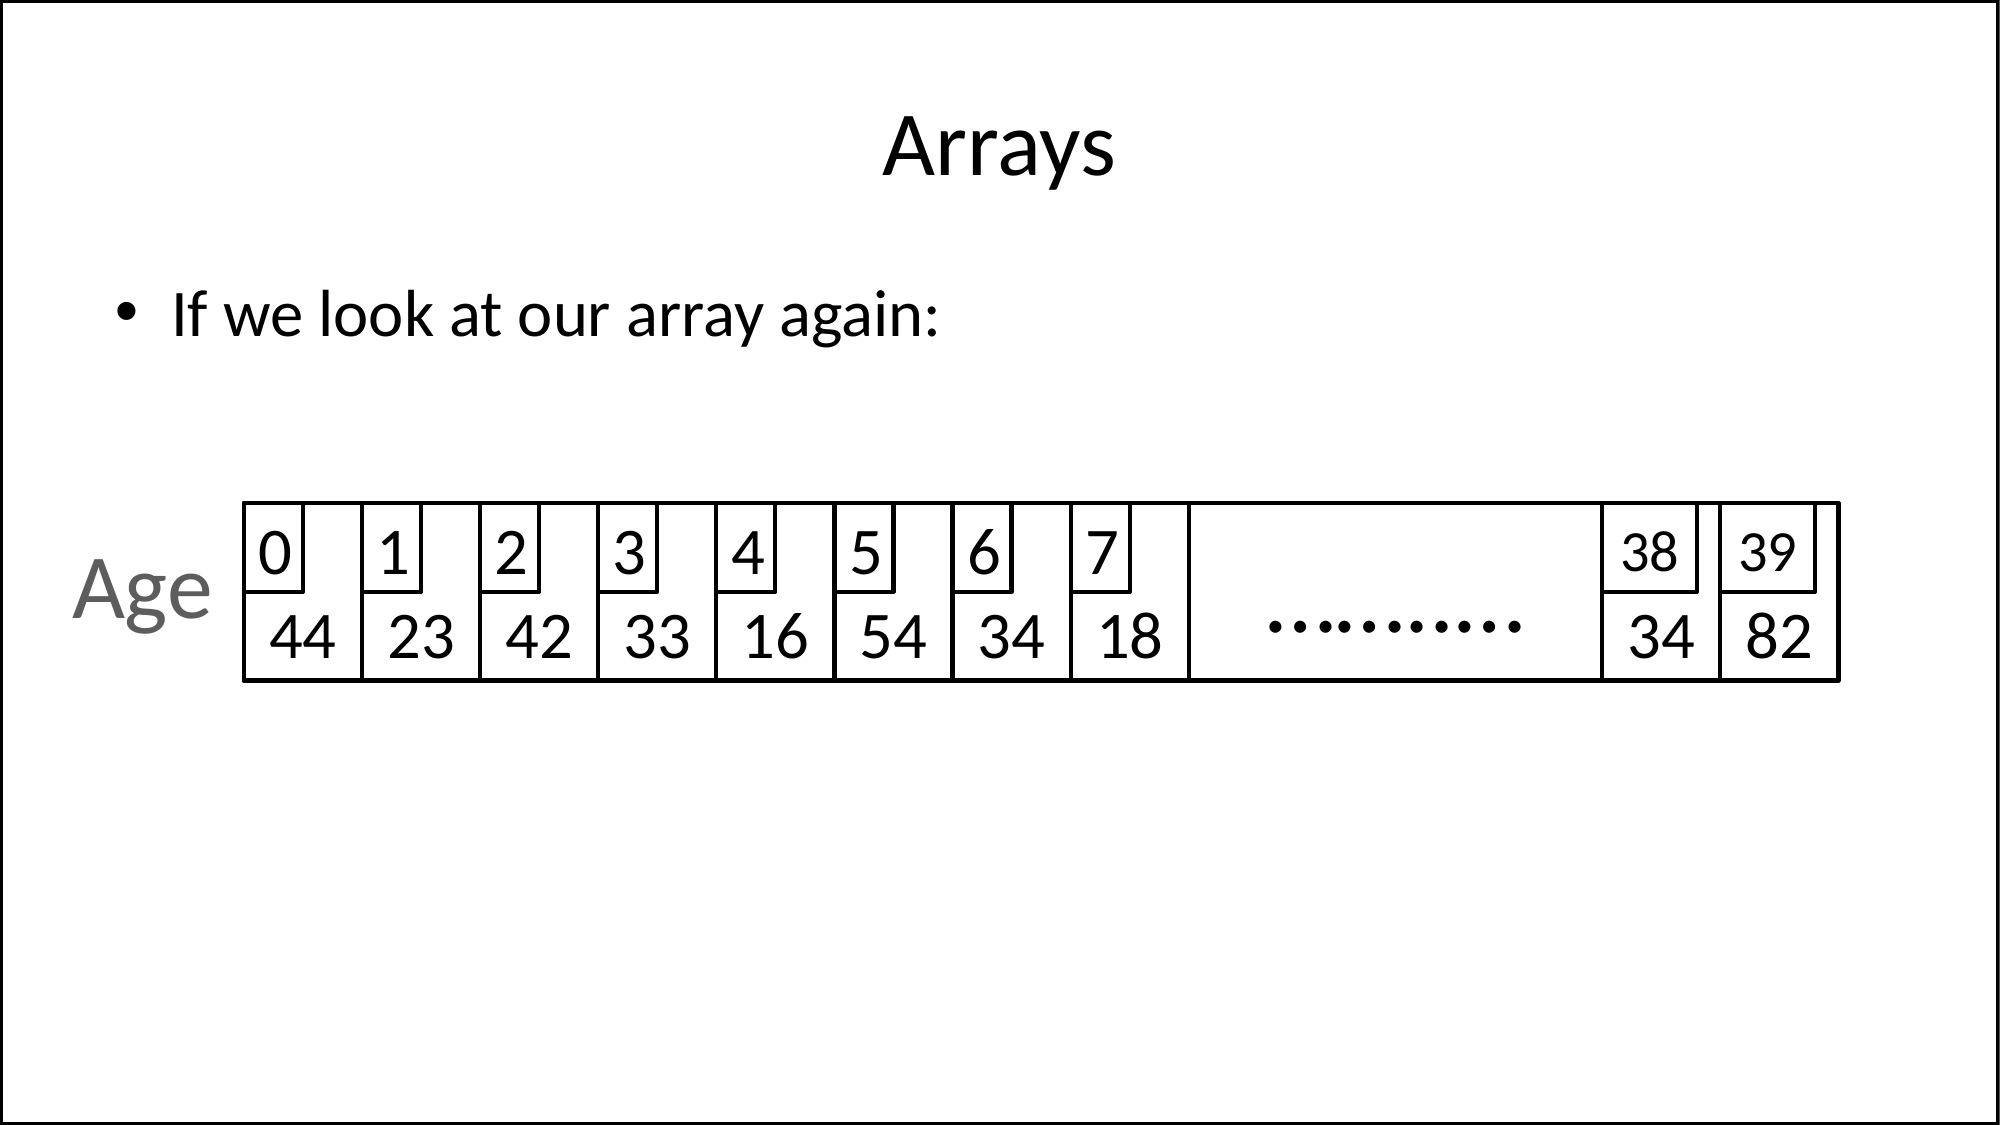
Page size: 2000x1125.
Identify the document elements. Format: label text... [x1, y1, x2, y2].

text_box 23 [360, 501, 478, 683]
text_box 4 [714, 501, 777, 594]
text_box 16 [714, 501, 832, 683]
list If we look at our array again: [99, 262, 1900, 1005]
text_box 39 [1718, 501, 1817, 594]
text_box 6 [950, 501, 1014, 594]
text_box 38 [1600, 501, 1699, 594]
title Arrays [99, 45, 1900, 233]
text_box ……..… [1187, 501, 1600, 683]
text_box 18 [1069, 501, 1187, 683]
text_box 3 [596, 501, 659, 594]
text_box 33 [596, 501, 714, 683]
text_box 42 [478, 501, 596, 683]
text_box 5 [832, 501, 896, 594]
text_box 0 [242, 501, 305, 594]
text_box 7 [1069, 501, 1132, 594]
text_box 2 [478, 501, 541, 594]
text_box Age [56, 518, 229, 644]
text_box 44 [242, 501, 360, 683]
text_box 1 [360, 501, 423, 594]
text_box 54 [832, 501, 950, 683]
text_box 34 [1600, 501, 1722, 683]
text_box 34 [950, 501, 1069, 683]
text_box 82 [1722, 501, 1840, 683]
